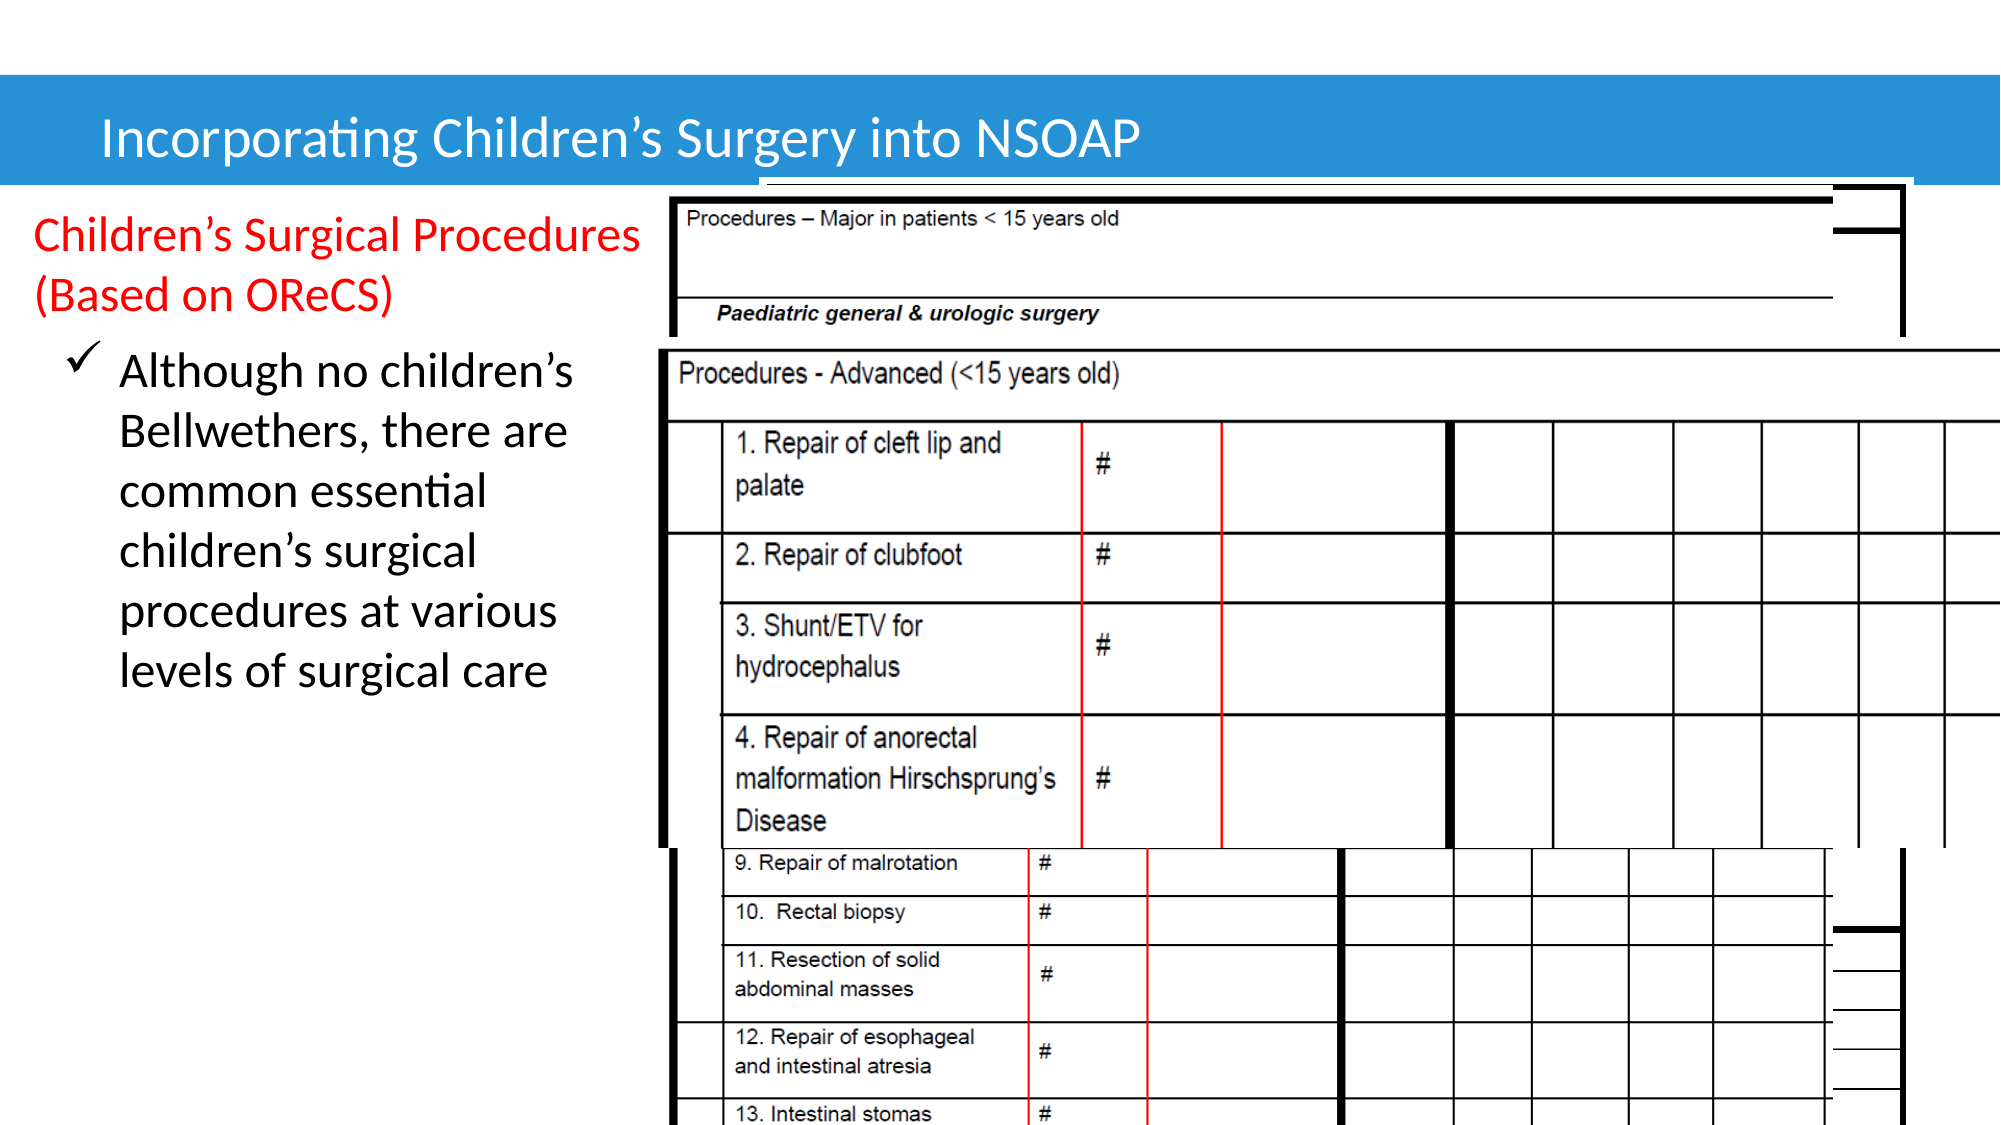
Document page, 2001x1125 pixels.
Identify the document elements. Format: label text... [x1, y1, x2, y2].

text_box Incorporating Children’s Surgery into NSOAP [86, 91, 1599, 176]
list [759, 177, 1914, 337]
picture [645, 185, 2000, 1125]
text_box Although no children’s Bellwethers, there are common essential children’s surgical procedures at various levels of surgical care [48, 329, 646, 705]
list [1833, 848, 1914, 1125]
text_box Children’s Surgical Procedures (Based on OReCS) [18, 193, 663, 329]
